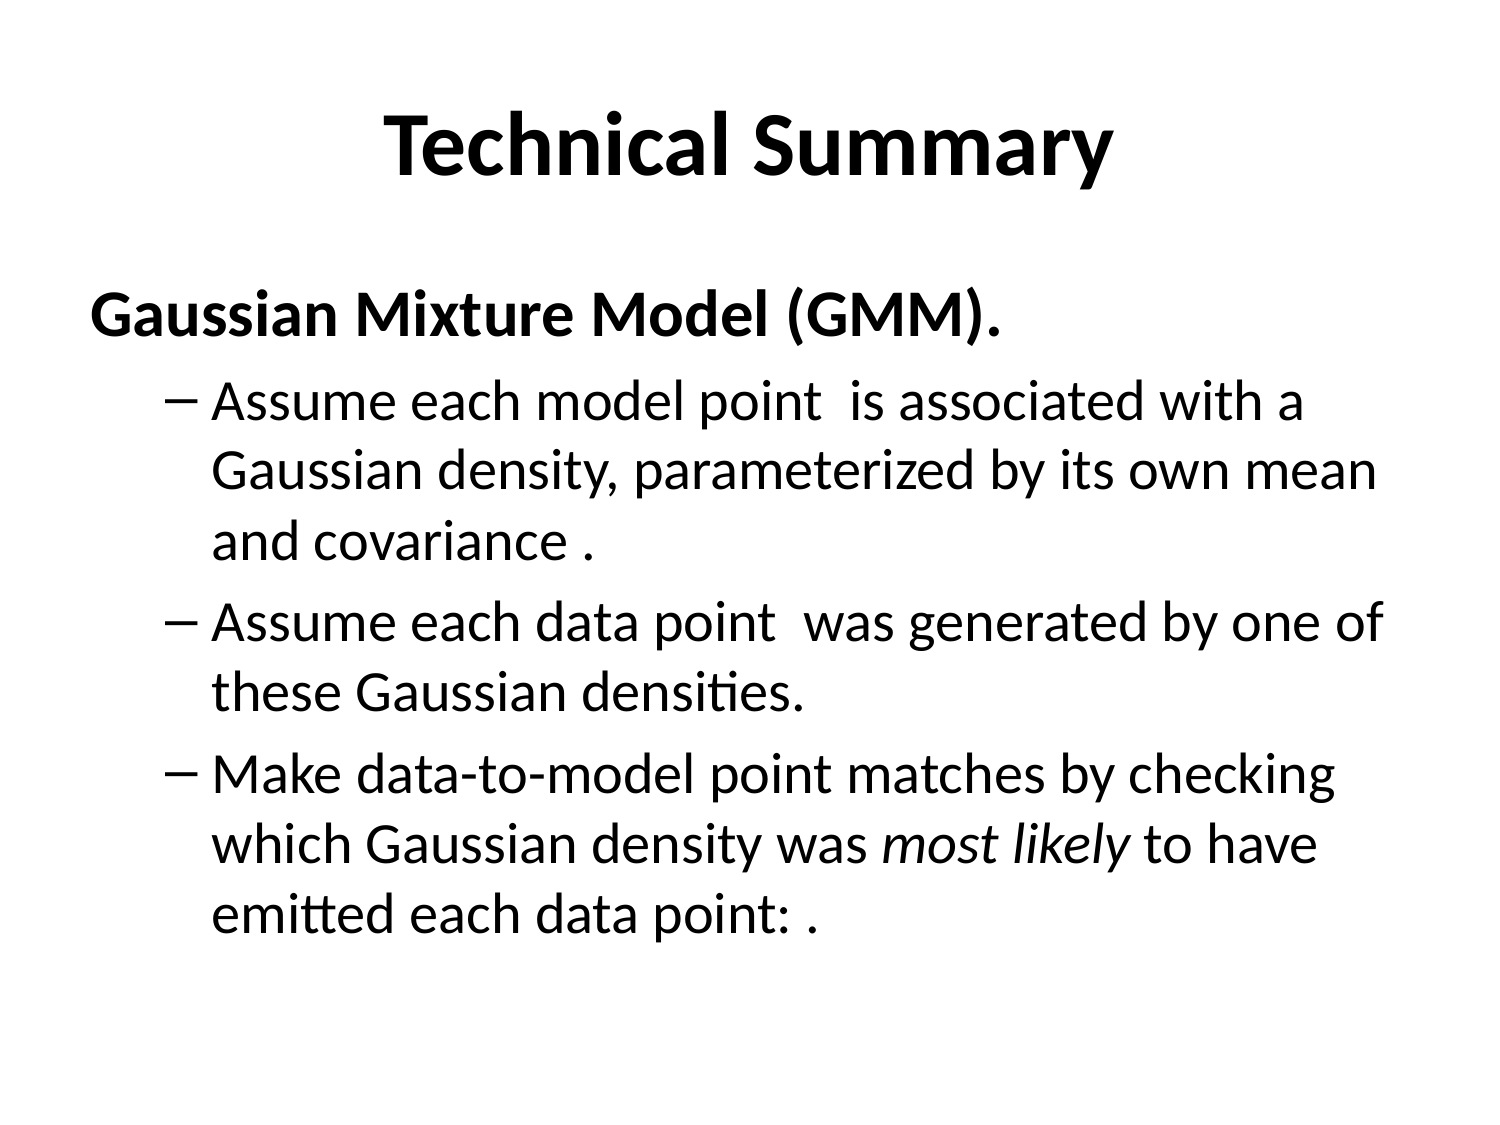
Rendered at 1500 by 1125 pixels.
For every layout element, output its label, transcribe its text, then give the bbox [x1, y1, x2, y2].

title Technical Summary [75, 45, 1425, 233]
